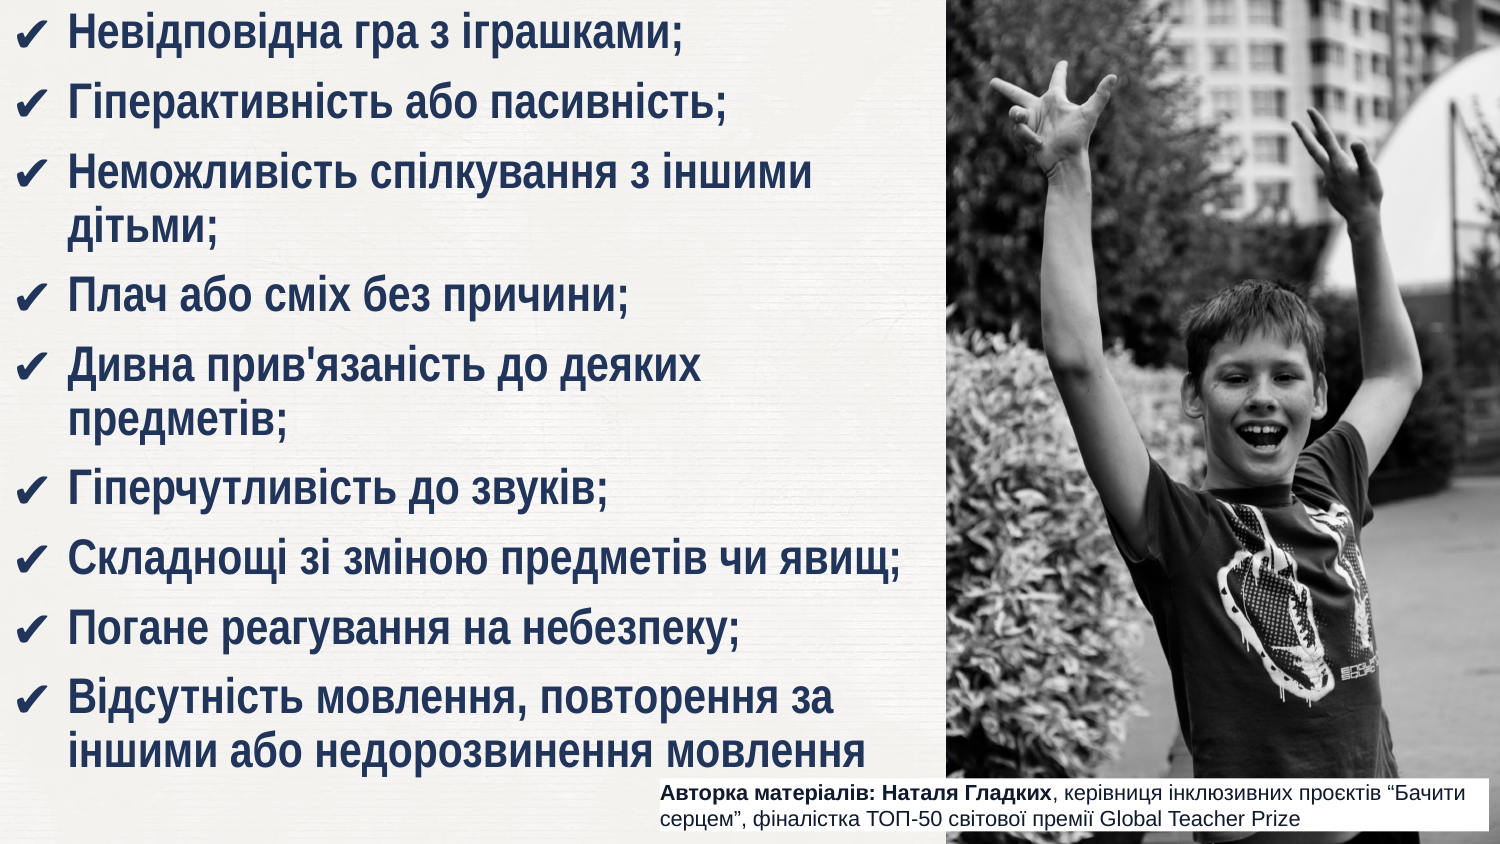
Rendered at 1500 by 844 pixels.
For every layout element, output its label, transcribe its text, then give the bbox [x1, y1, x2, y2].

text_box Авторка матеріалів: Наталя Гладких, керівниця інклюзивних проєктів “Бачити серцем”, фіналістка ТОП-50 світової премії Global Teacher Prize [659, 778, 940, 832]
picture [0, 0, 1500, 844]
list Невідповідна гра з іграшками; Гіперактивність або пасивність; Неможливість спілкування з іншими дітьми; Плач або сміх без причини; Дивна прив'язаність до деяких предметів; Гіперчутливість до звуків; Складнощі зі зміною предметів чи явищ; Погане реагування на небезпеку; Відсутність мовлення, повторення за іншими або недорозвинення мовлення [0, 0, 926, 823]
